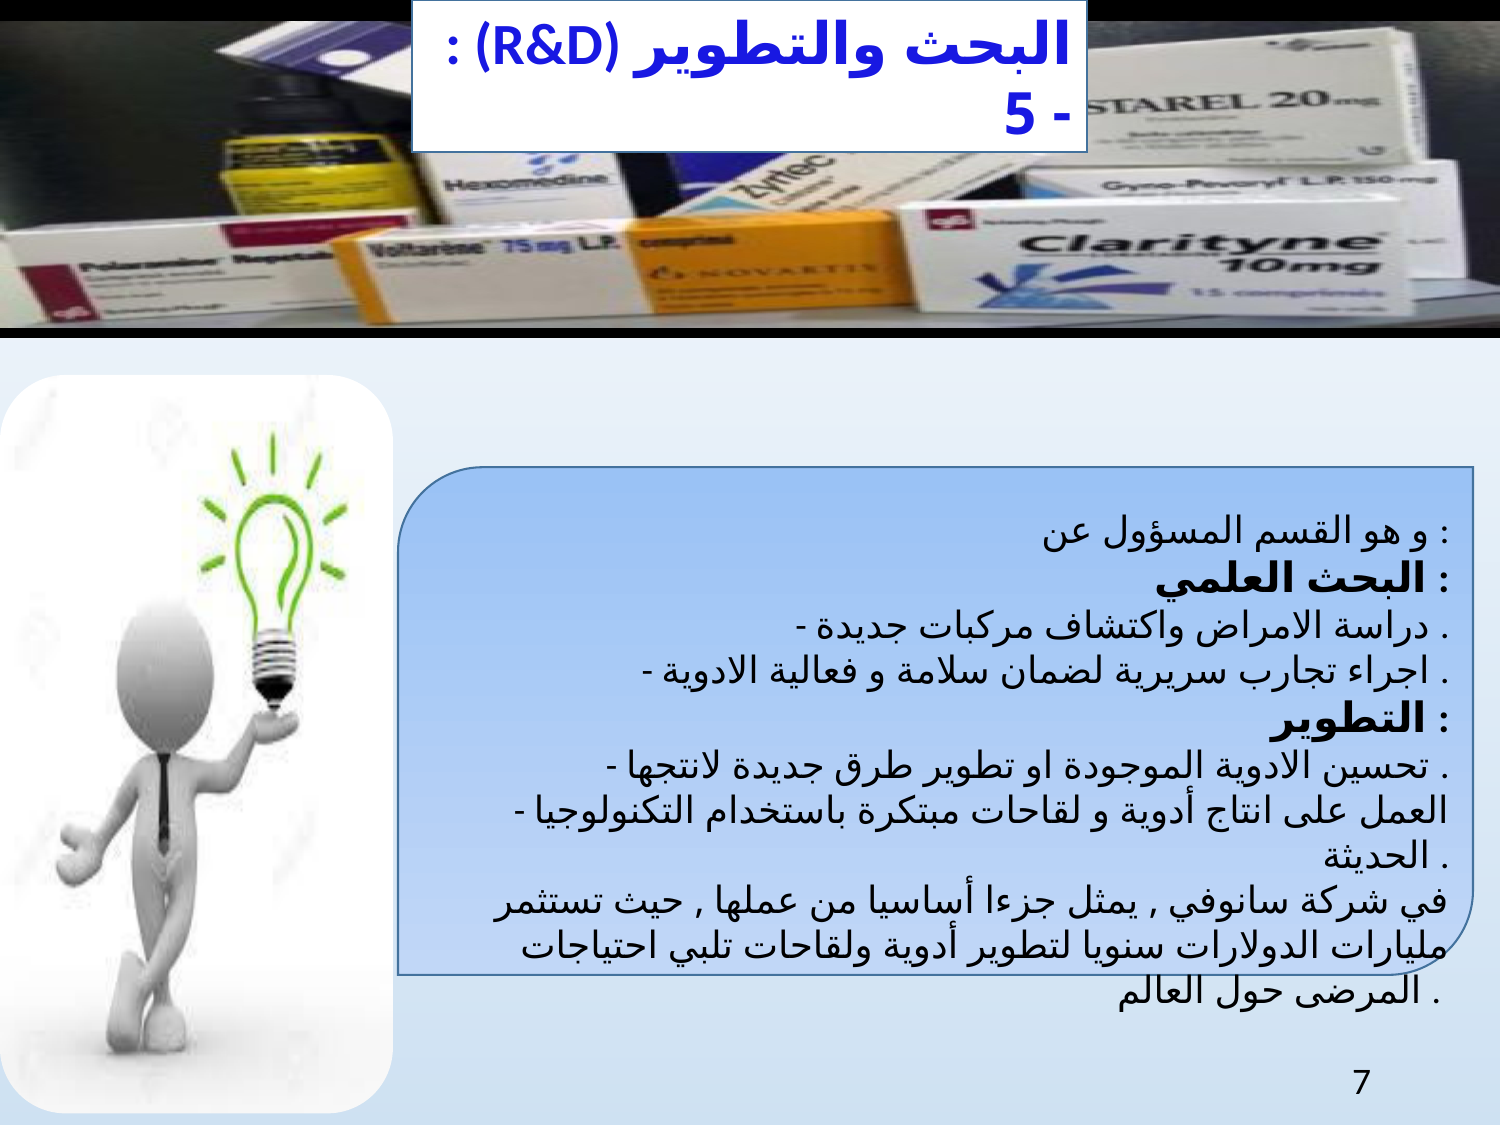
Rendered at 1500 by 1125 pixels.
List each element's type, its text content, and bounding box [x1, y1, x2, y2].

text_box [397, 467, 1473, 979]
text_box 7 [1337, 1049, 1425, 1110]
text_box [0, 0, 1500, 338]
picture [0, 374, 393, 1114]
